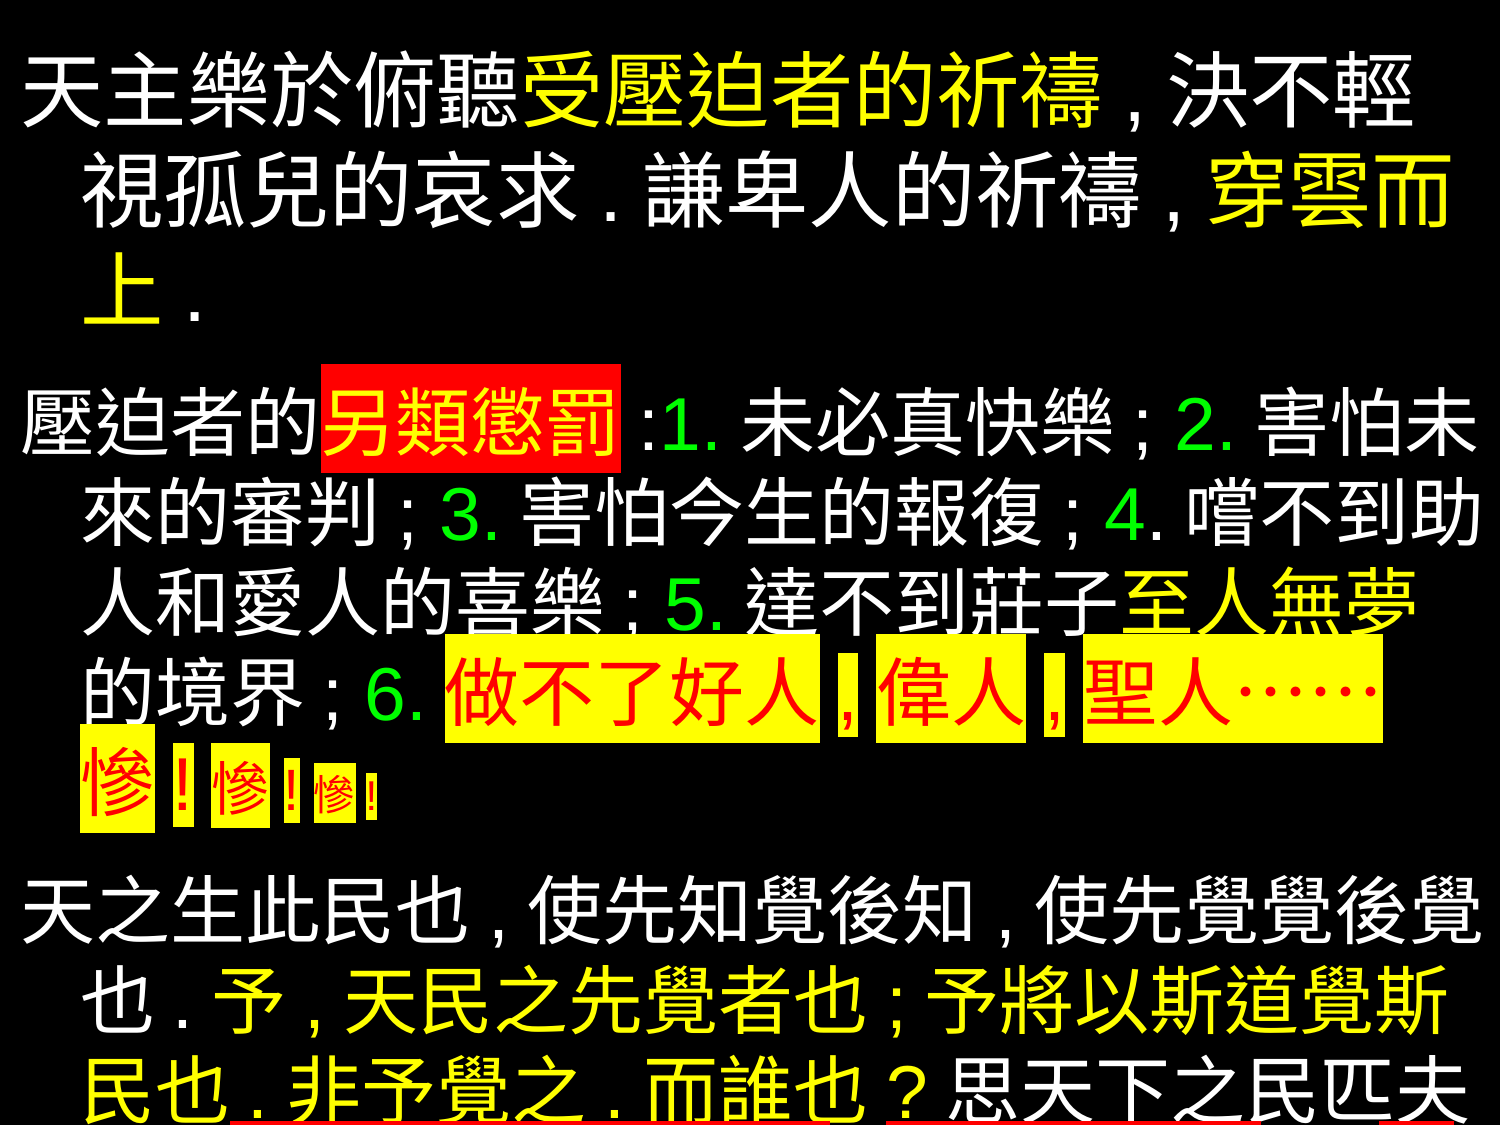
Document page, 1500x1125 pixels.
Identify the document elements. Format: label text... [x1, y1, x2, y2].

subtitle 天主樂於俯聽受壓迫者的祈禱,決不輕視孤兒的哀求.謙卑人的祈禱,穿雲而上. 壓迫者的另類懲罰:1.未必真快樂; 2.害怕未來的審判; 3.害怕今生的報復; 4.嚐不到助人和愛人的喜樂; 5.達不到莊子至人無夢的境界; 6.做不了好人,偉人,聖人……慘!慘!慘! 天之生此民也,使先知覺後知,使先覺覺後覺也.予,天民之先覺者也;予將以斯道覺斯民也.非予覺之.而誰也?思天下之民匹夫匹婦有不行天國之道者,若己推而內(納)之溝中.(孟) [5, 30, 1500, 1094]
